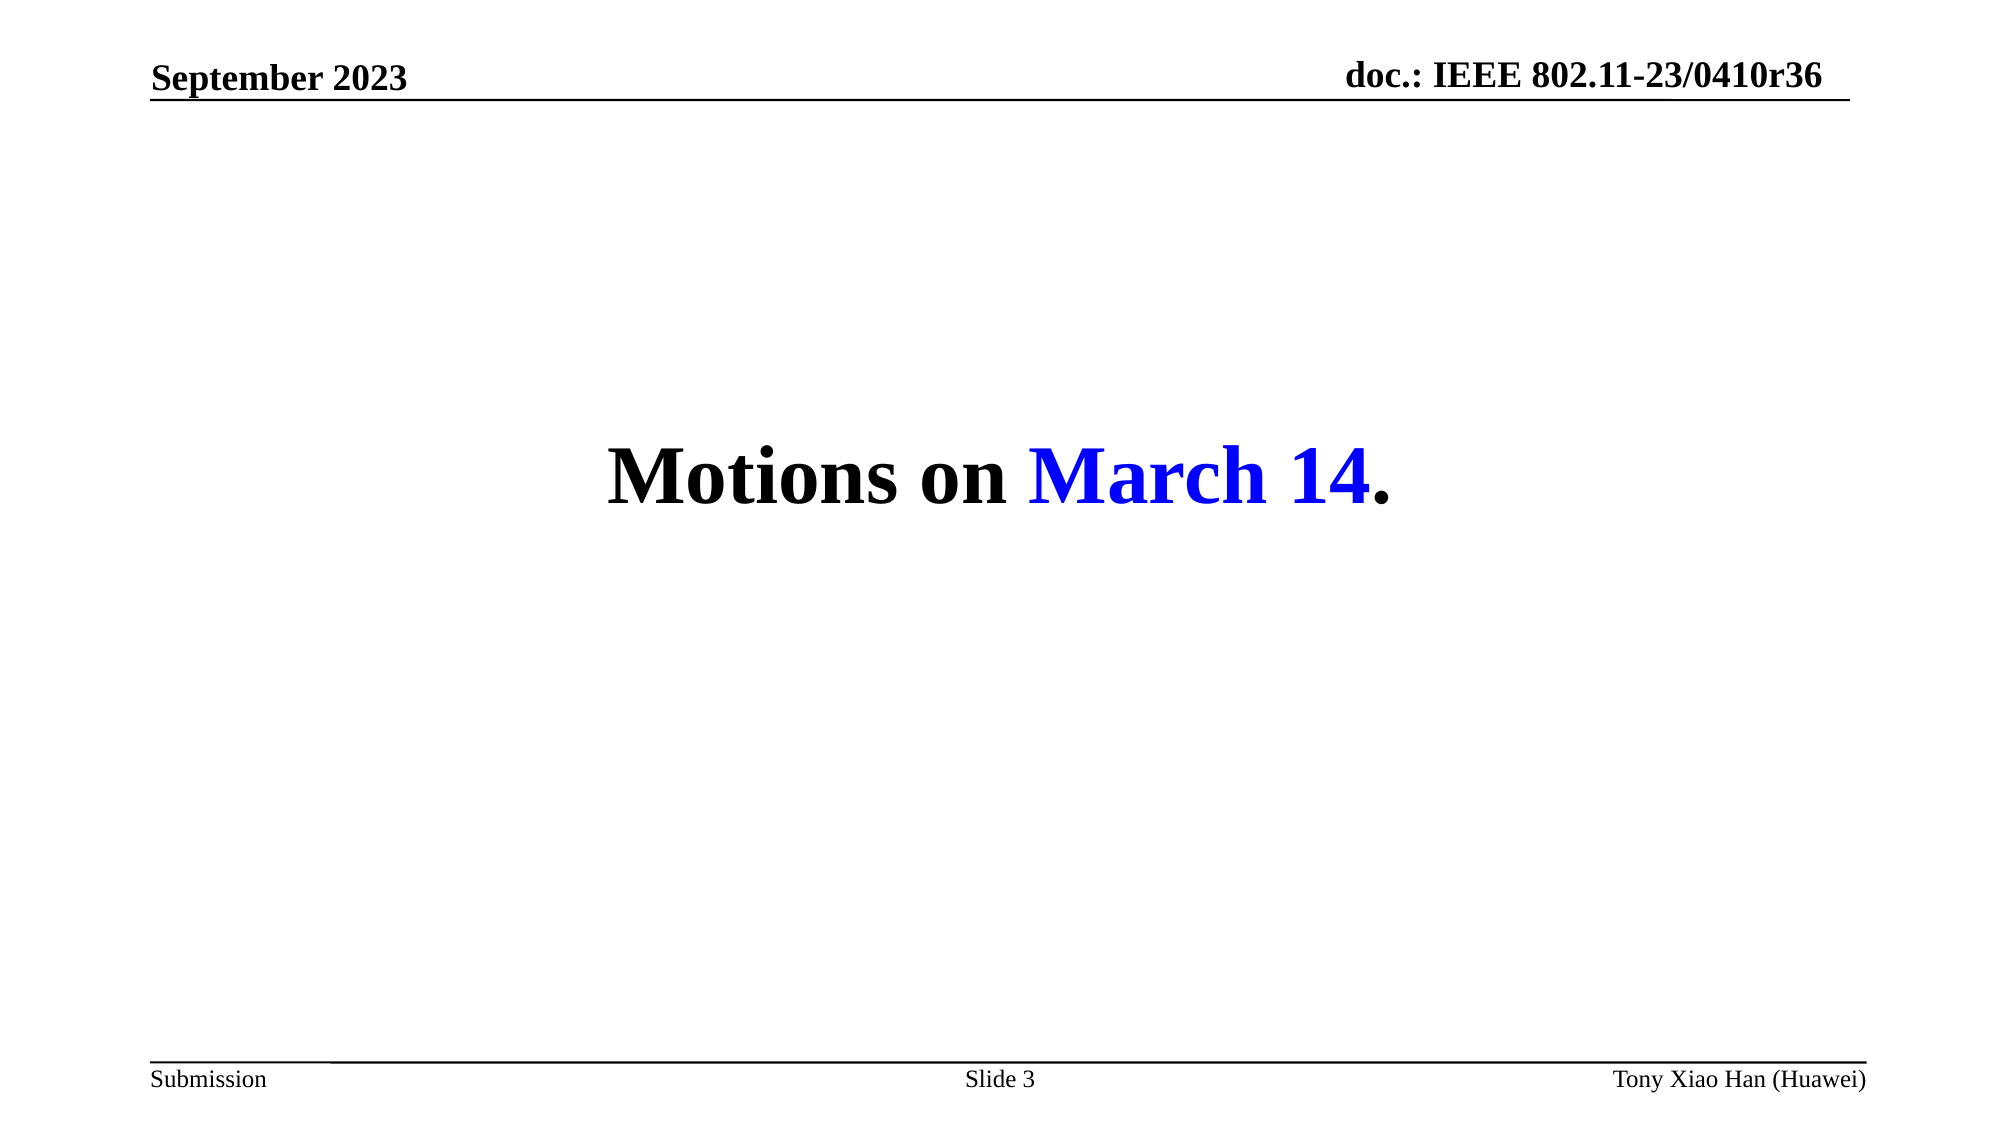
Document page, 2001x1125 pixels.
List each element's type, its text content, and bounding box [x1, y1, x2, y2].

text_box Motions on March 14. [362, 412, 1638, 950]
